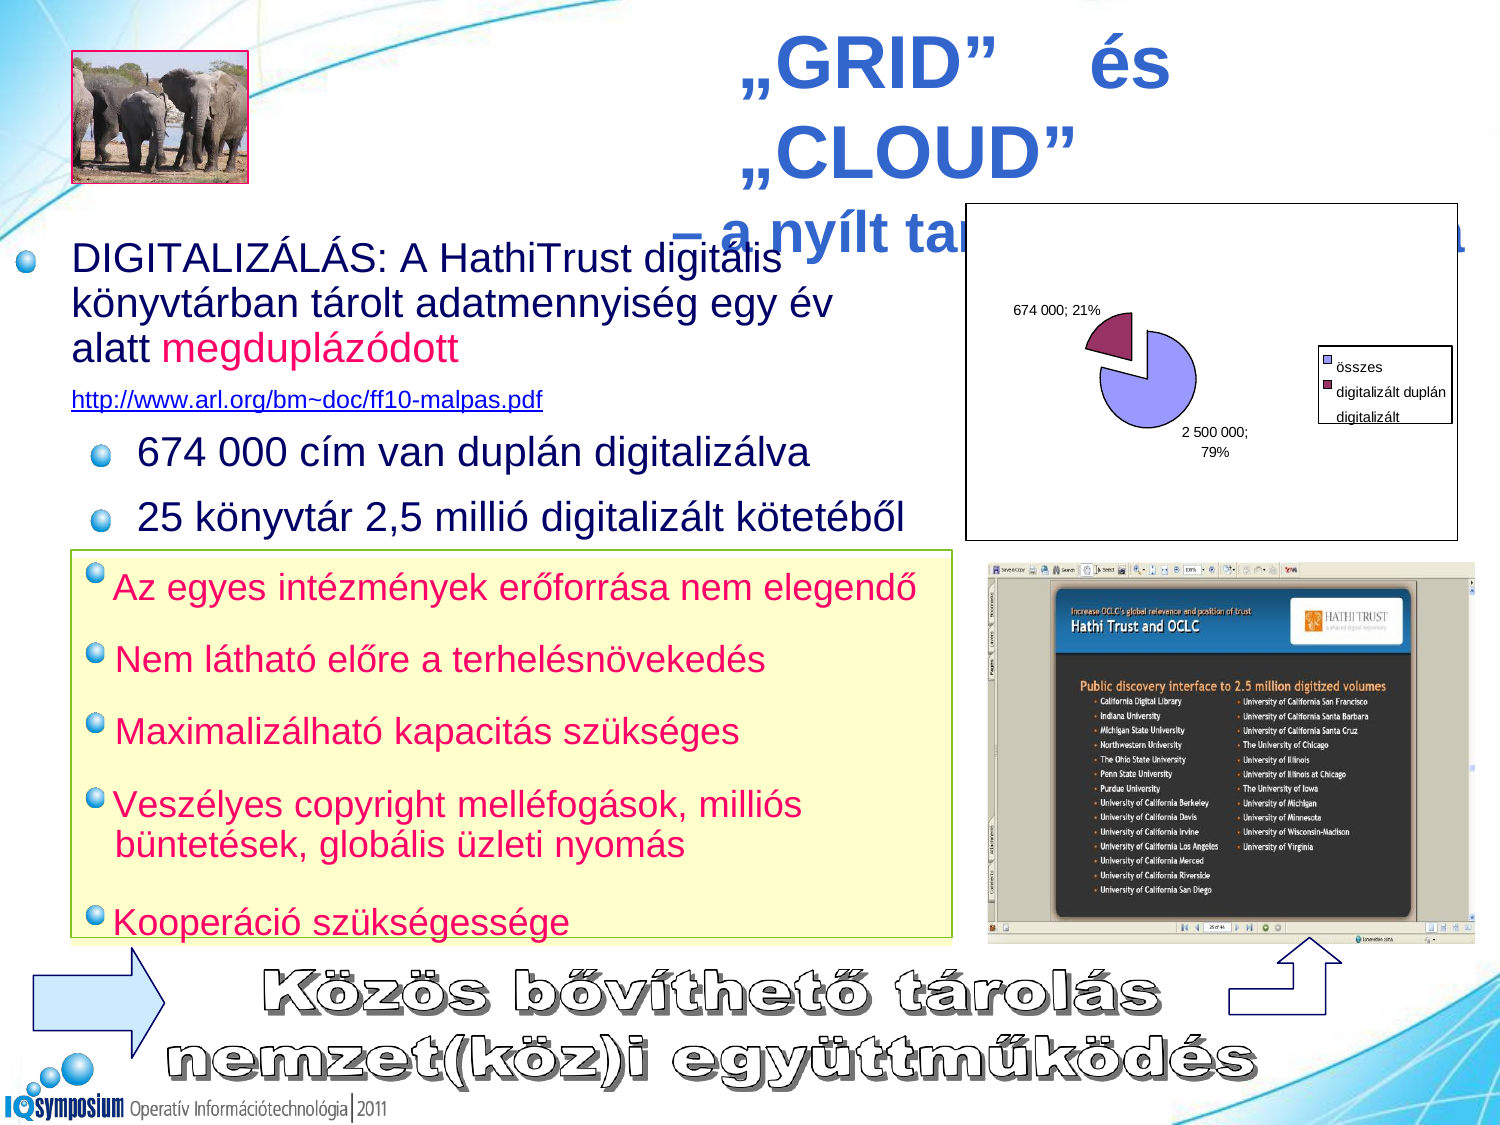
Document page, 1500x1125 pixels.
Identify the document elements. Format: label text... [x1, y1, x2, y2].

text_box [1229, 937, 1342, 1015]
text_box [70, 549, 110, 938]
text_box „GRID” és „CLOUD” – a nyílt tartalmak kihívására [669, 14, 1470, 265]
text_box [85, 562, 105, 583]
text_box [70, 938, 953, 946]
text_box [85, 712, 105, 733]
picture [0, 0, 1500, 1125]
text_box [267, 972, 1162, 1016]
text_box [987, 562, 1475, 944]
text_box [85, 905, 105, 925]
text_box [966, 203, 1458, 541]
text_box [71, 51, 248, 184]
text_box [33, 947, 165, 1059]
text_box [85, 642, 105, 663]
text_box [85, 787, 105, 808]
text_box [167, 1034, 1254, 1088]
text_box [919, 549, 953, 938]
text_box [15, 250, 36, 273]
text_box DIGITALIZÁLÁS: A HathiTrust digitális könyvtárban tárolt adatmennyiség egy év alatt megduplázódott http://www.arl.org/bm~doc/ff10-malpas.pdf 674 000 cím van duplán digitalizálva 25 könyvtár 2,5 millió digitalizált kötetéből [69, 236, 923, 540]
text_box Az egyes intézmények erőforrása nem elegendő Nem látható előre a terhelésnövekedés Maximalizálható kapacitás szükséges Veszélyes copyright melléfogások, milliós büntetések, globális üzleti nyomás Kooperáció szükségessége [110, 536, 919, 943]
text_box [171, 1038, 1258, 1092]
text_box [263, 969, 1158, 1011]
